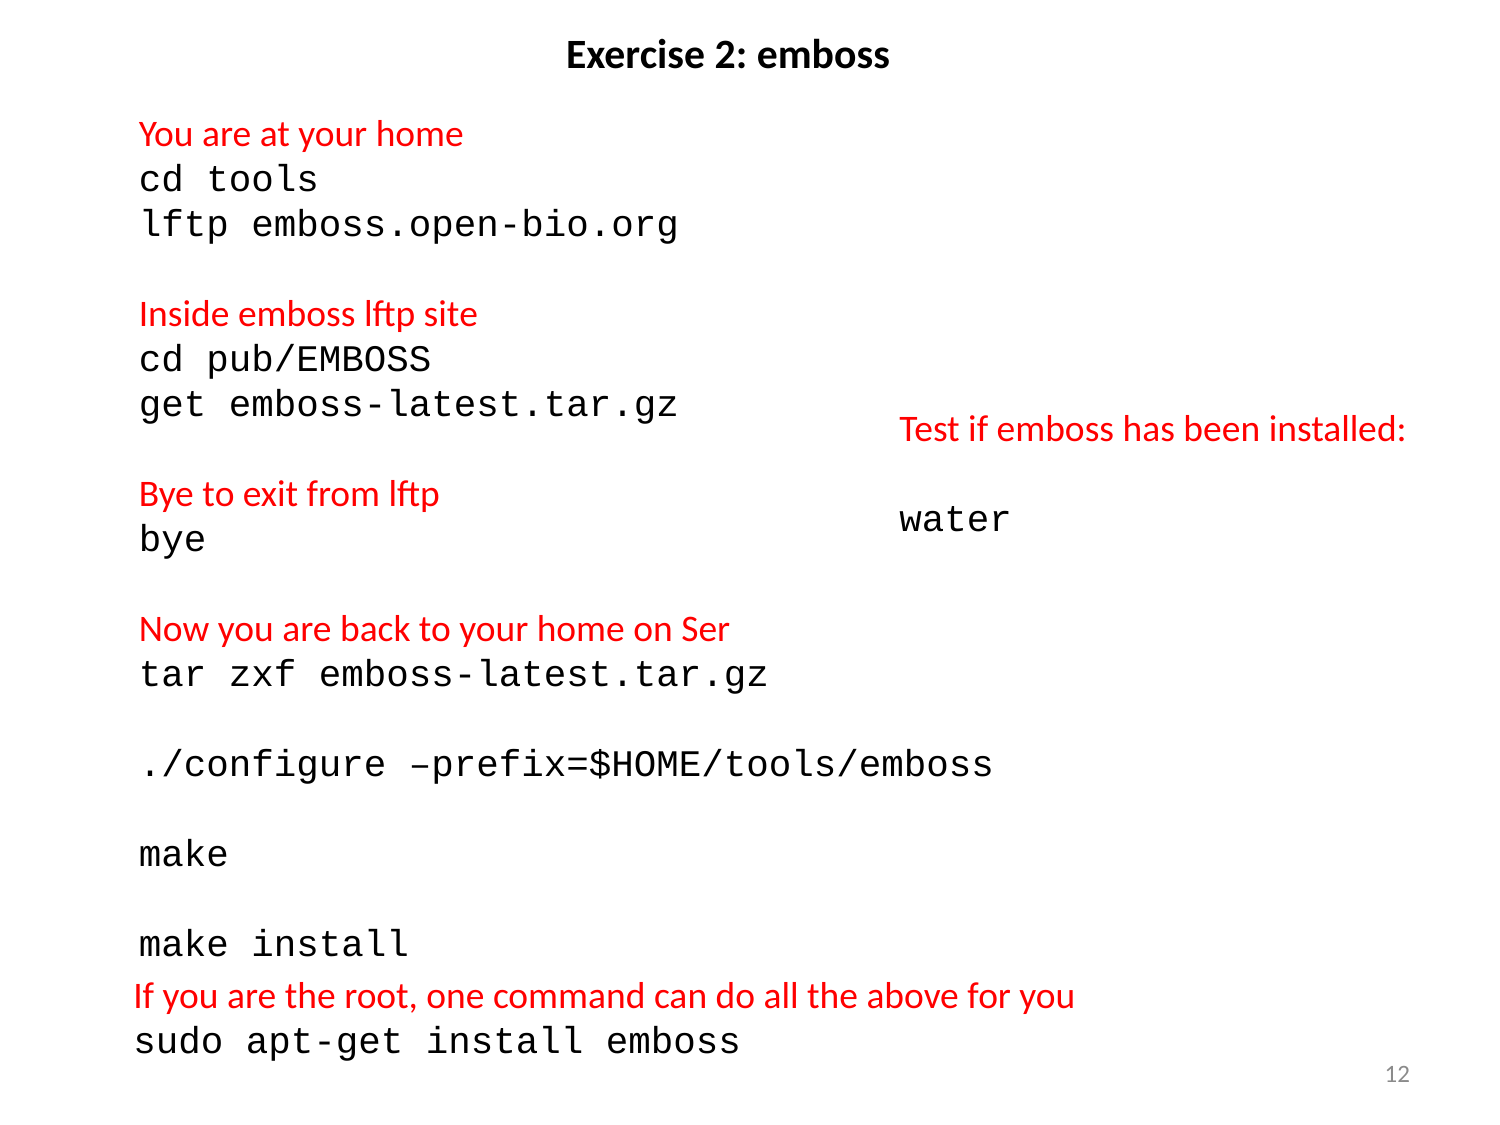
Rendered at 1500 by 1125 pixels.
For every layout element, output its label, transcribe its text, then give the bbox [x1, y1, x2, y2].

slide_number 12 [1074, 1042, 1425, 1103]
text_box Test if emboss has been installed: water [884, 397, 1423, 547]
text_box Exercise 2: emboss [513, 19, 953, 88]
text_box If you are the root, one command can do all the above for you sudo apt-get install emboss [118, 964, 1092, 1069]
text_box You are at your home cd tools lftp emboss.open-bio.org Inside emboss lftp site cd pub/EMBOSS get emboss-latest.tar.gz Bye to exit from lftp bye Now you are back to your home on Ser tar zxf emboss-latest.tar.gz ./configure –prefix=$HOME/tools/emboss make make install [123, 101, 1105, 1017]
